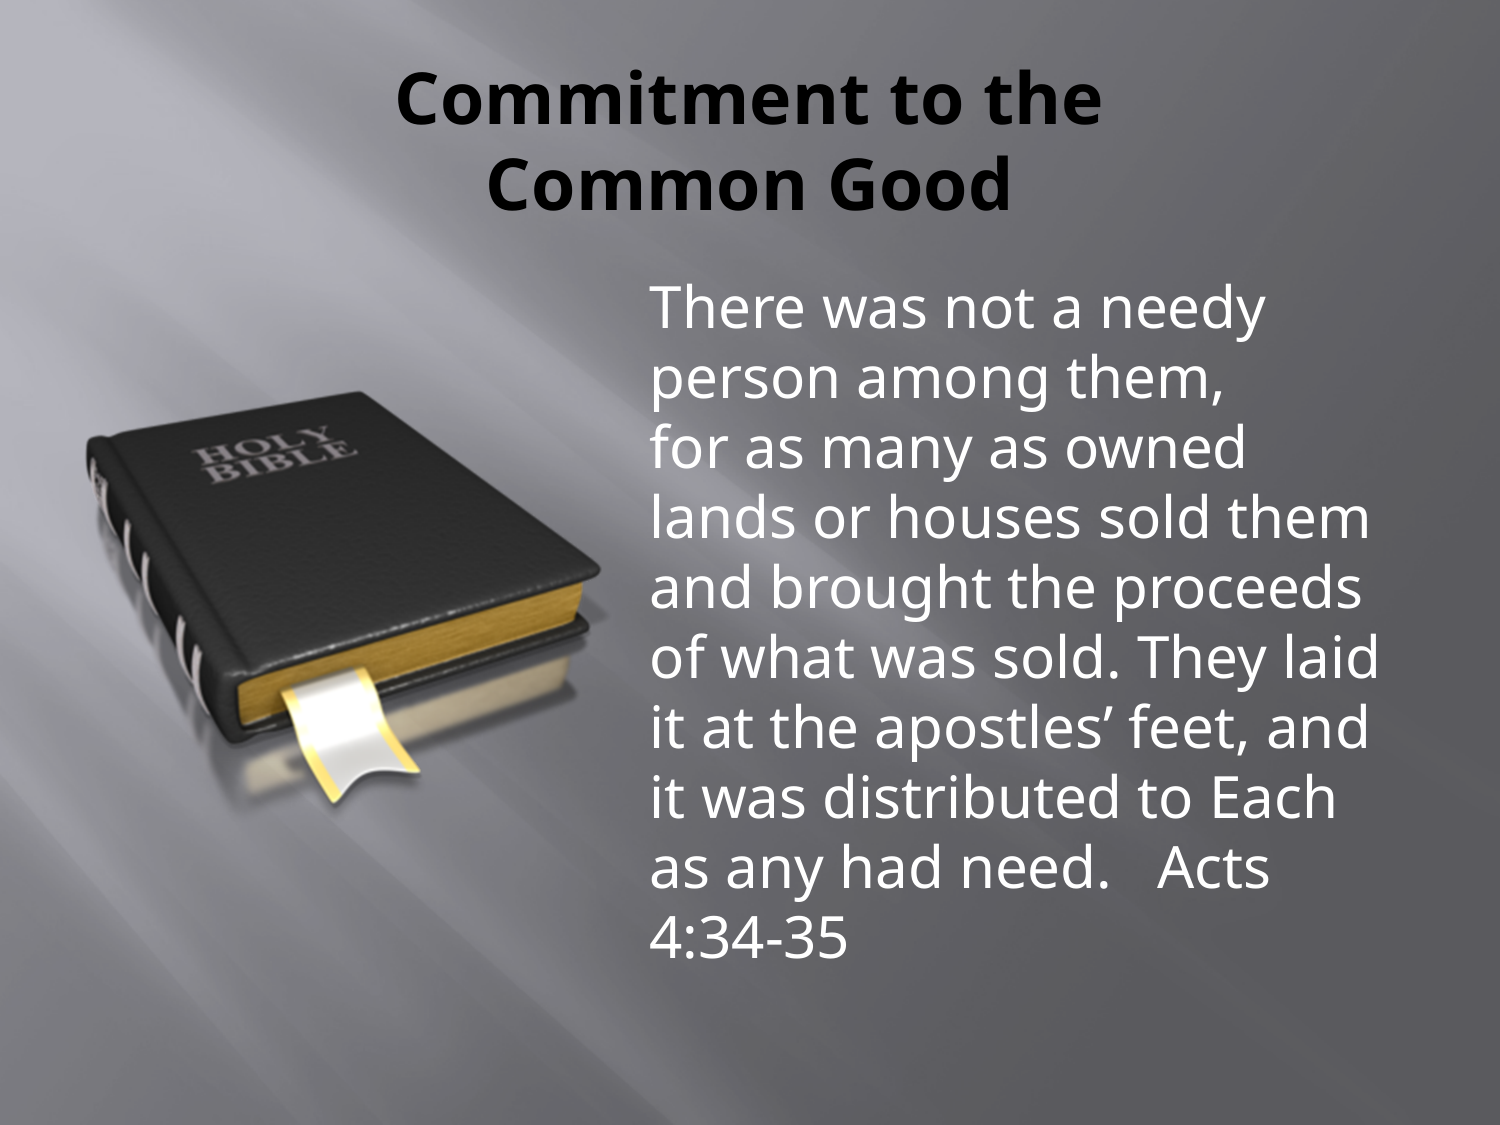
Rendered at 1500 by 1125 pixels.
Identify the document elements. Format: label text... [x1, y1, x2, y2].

list There was not a needy person among them, for as many as owned lands or houses sold them and brought the proceeds of what was sold. They laid it at the apostles’ feet, and it was distributed to Each as any had need. Acts 4:34-35 [612, 262, 1425, 1035]
picture [0, 349, 714, 889]
title Commitment to the Common Good [75, 45, 1425, 233]
